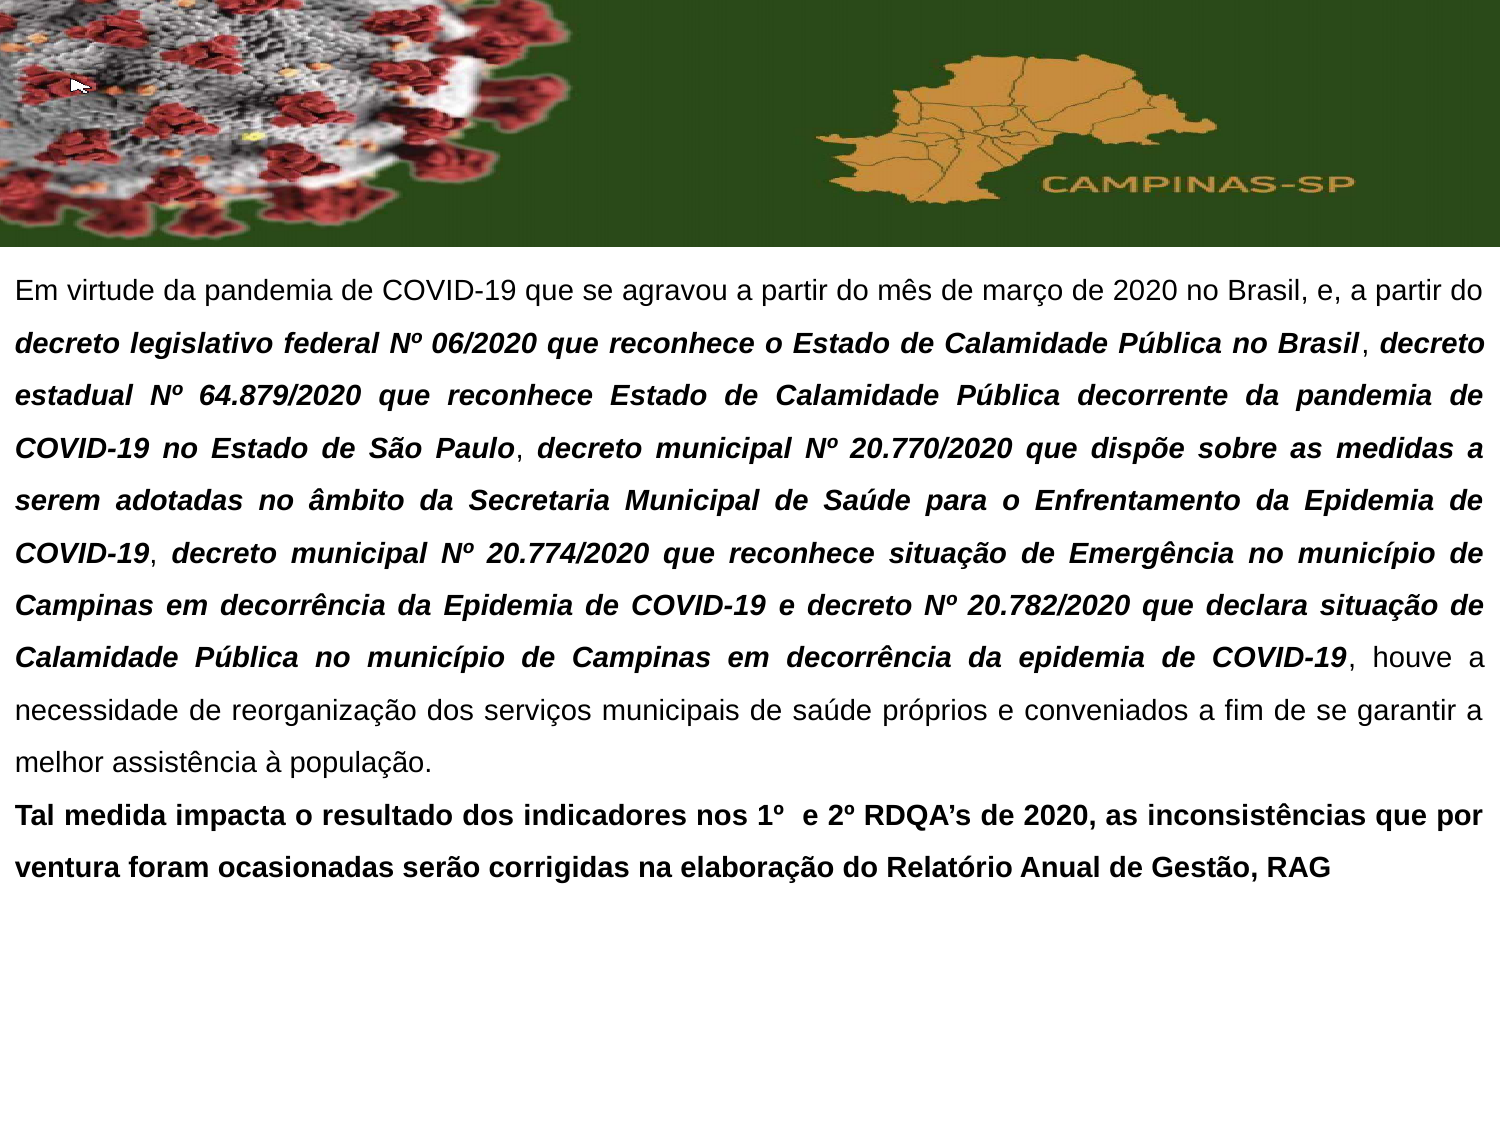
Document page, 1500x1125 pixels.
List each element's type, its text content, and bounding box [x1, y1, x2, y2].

text_box Em virtude da pandemia de COVID-19 que se agravou a partir do mês de março de 2020 no Brasil, e, a partir do decreto legislativo federal Nº 06/2020 que reconhece o Estado de Calamidade Pública no Brasil, decreto estadual Nº 64.879/2020 que reconhece Estado de Calamidade Pública decorrente da pandemia de COVID-19 no Estado de São Paulo, decreto municipal Nº 20.770/2020 que dispõe sobre as medidas a serem adotadas no âmbito da Secretaria Municipal de Saúde para o Enfrentamento da Epidemia de COVID-19, decreto municipal Nº 20.774/2020 que reconhece situação de Emergência no município de Campinas em decorrência da Epidemia de COVID-19 e decreto Nº 20.782/2020 que declara situação de Calamidade Pública no município de Campinas em decorrência da epidemia de COVID-19, houve a necessidade de reorganização dos serviços municipais de saúde próprios e conveniados a fim de se garantir a melhor assistência à população. Tal medida impacta o resultado dos indicadores nos 1º e 2º RDQA’s de 2020, as inconsistências que por ventura foram ocasionadas serão corrigidas na elaboração do Relatório Anual de Gestão, RAG [0, 254, 1500, 891]
picture [0, 0, 1500, 248]
